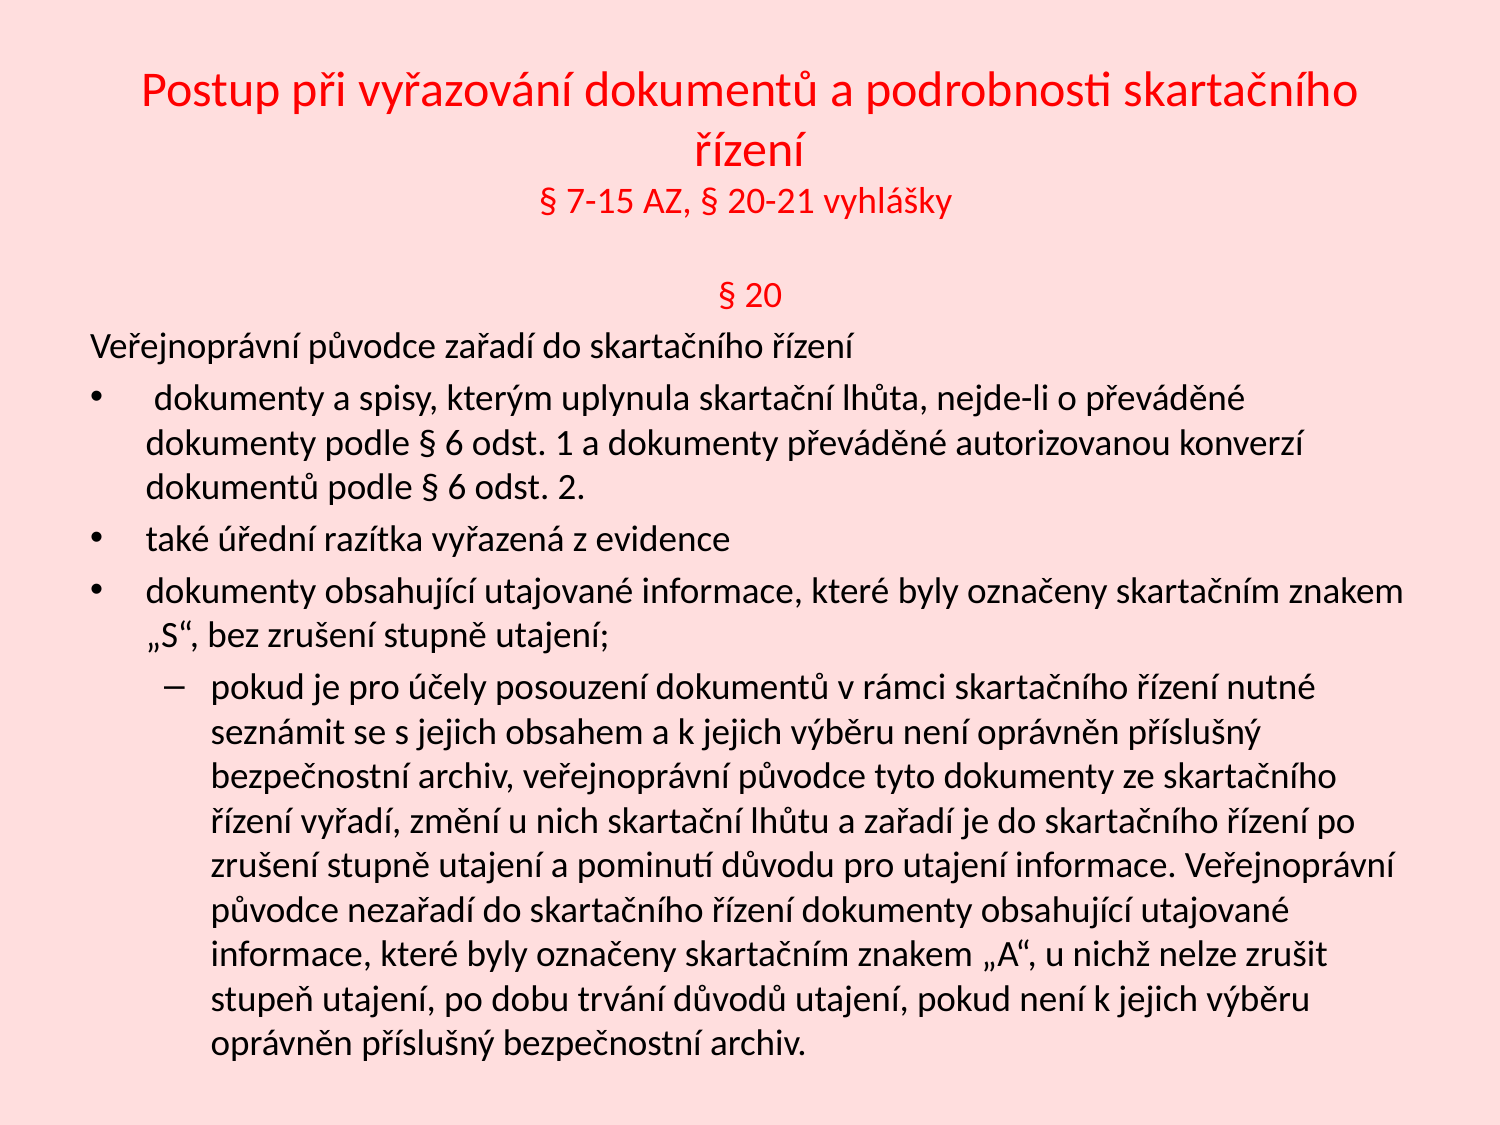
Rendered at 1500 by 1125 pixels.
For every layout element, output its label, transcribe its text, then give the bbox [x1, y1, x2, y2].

title Postup při vyřazování dokumentů a podrobnosti skartačního řízení § 7-15 AZ, § 20-21 vyhlášky [75, 45, 1425, 233]
list § 20 Veřejnoprávní původce zařadí do skartačního řízení dokumenty a spisy, kterým uplynula skartační lhůta, nejde-li o převáděné dokumenty podle § 6 odst. 1 a dokumenty převáděné autorizovanou konverzí dokumentů podle § 6 odst. 2. také úřední razítka vyřazená z evidence dokumenty obsahující utajované informace, které byly označeny skartačním znakem „S“, bez zrušení stupně utajení; pokud je pro účely posouzení dokumentů v rámci skartačního řízení nutné seznámit se s jejich obsahem a k jejich výběru není oprávněn příslušný bezpečnostní archiv, veřejnoprávní původce tyto dokumenty ze skartačního řízení vyřadí, změní u nich skartační lhůtu a zařadí je do skartačního řízení po zrušení stupně utajení a pominutí důvodu pro utajení informace. Veřejnoprávní původce nezařadí do skartačního řízení dokumenty obsahující utajované informace, které byly označeny skartačním znakem „A“, u nichž nelze zrušit stupeň utajení, po dobu trvání důvodů utajení, pokud není k jejich výběru oprávněn příslušný bezpečnostní archiv. [75, 262, 1425, 1071]
